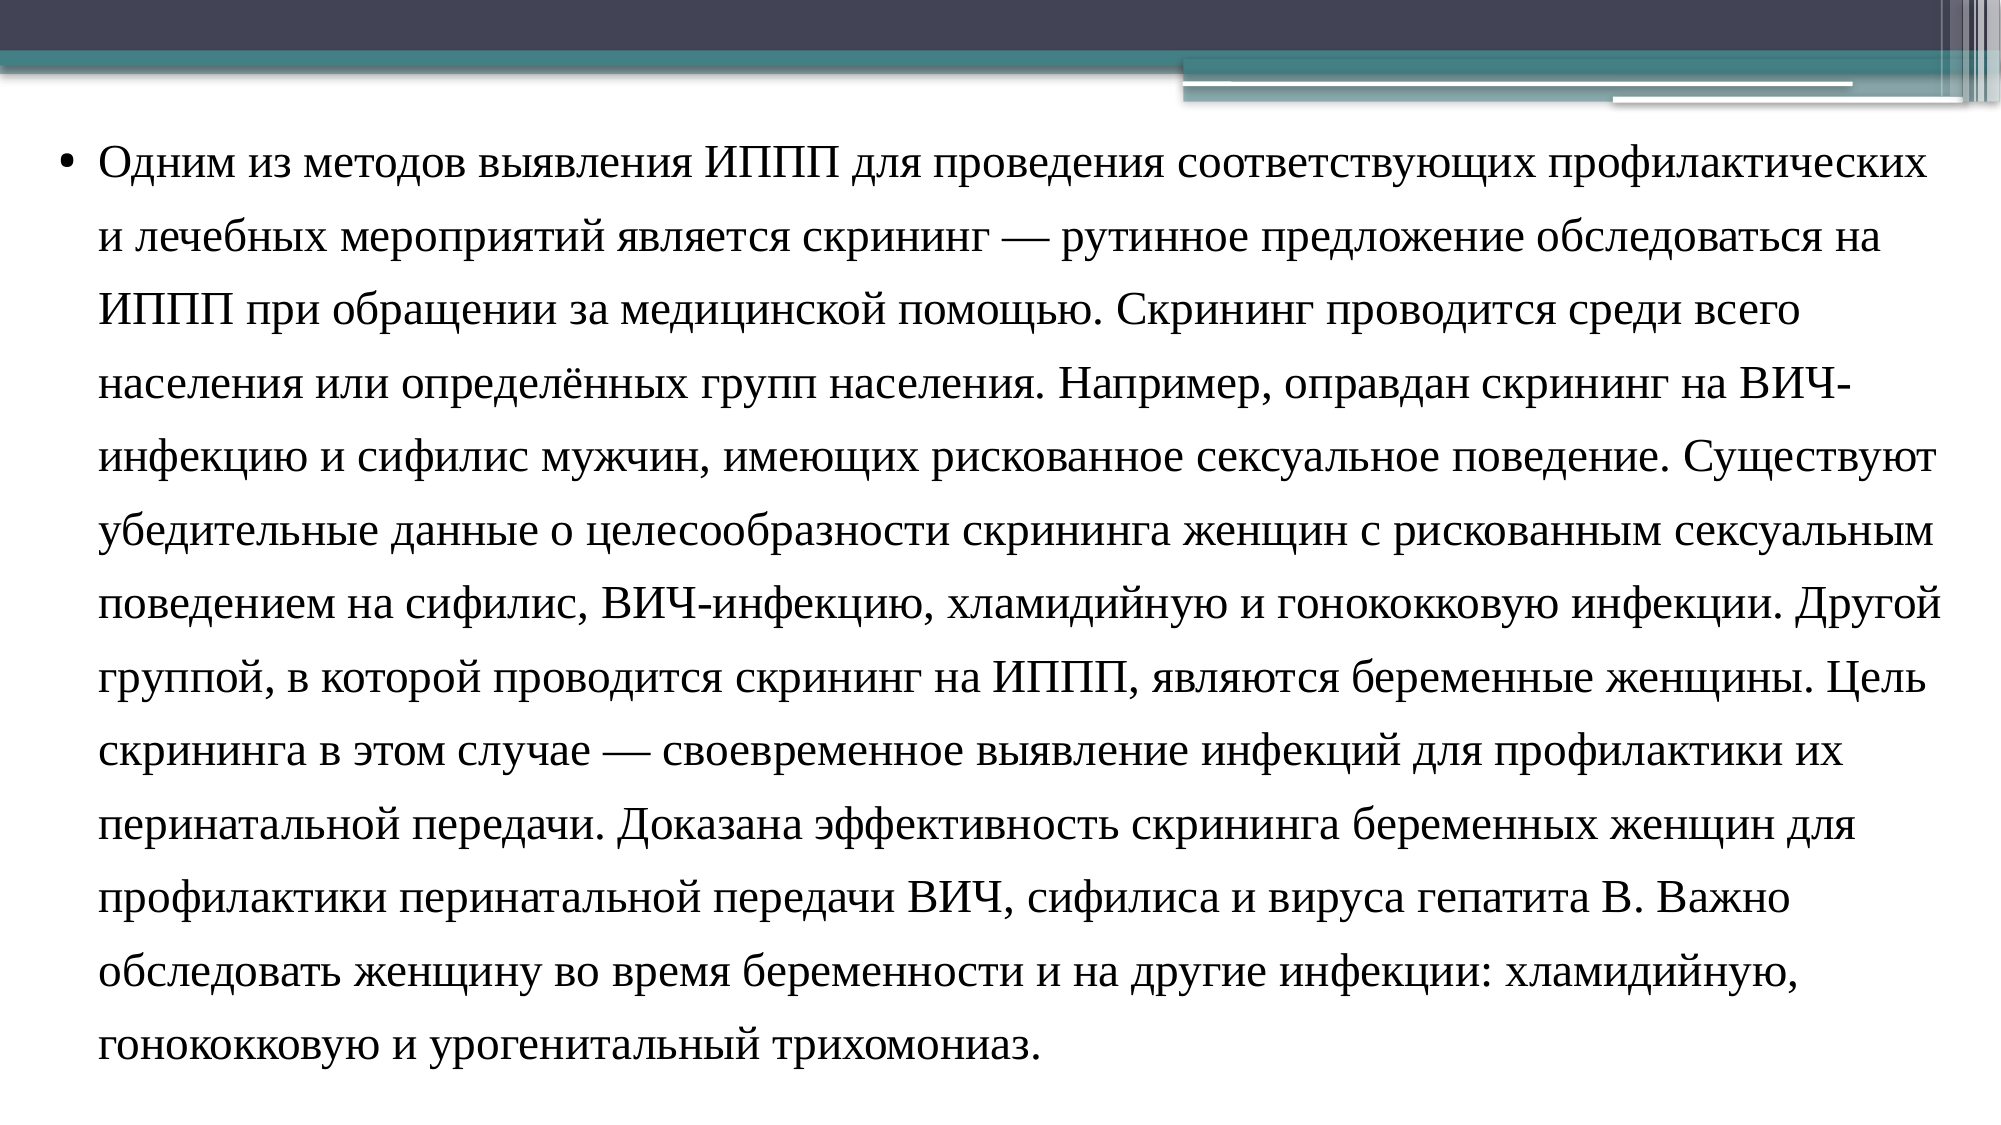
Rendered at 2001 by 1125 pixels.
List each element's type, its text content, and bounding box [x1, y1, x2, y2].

list Одним из методов выявления ИППП для проведения соответствующих профилактических и лечебных мероприятий является скрининг — рутинное предложение обследоваться на ИППП при обращении за медицинской помощью. Скрининг проводится среди всего населения или определённых групп населения. Например, оправдан скрининг на ВИЧ-инфекцию и сифилис мужчин, имеющих рискованное сексуальное поведение. Существуют убедительные данные о целесообразности скрининга женщин с рискованным сексуальным поведением на сифилис, ВИЧ-инфекцию, хламидийную и гонококковую инфекции. Другой группой, в которой проводится скрининг на ИППП, являются беременные женщины. Цель скрининга в этом случае — своевременное выявление инфекций для профилактики их перинатальной передачи. Доказана эффективность скрининга беременных женщин для профилактики перинатальной передачи ВИЧ, сифилиса и вируса гепатита В. Важно обследовать женщину во время беременности и на другие инфекции: хламидийную, гонококковую и урогенитальный трихомониаз. [26, 106, 1979, 1094]
